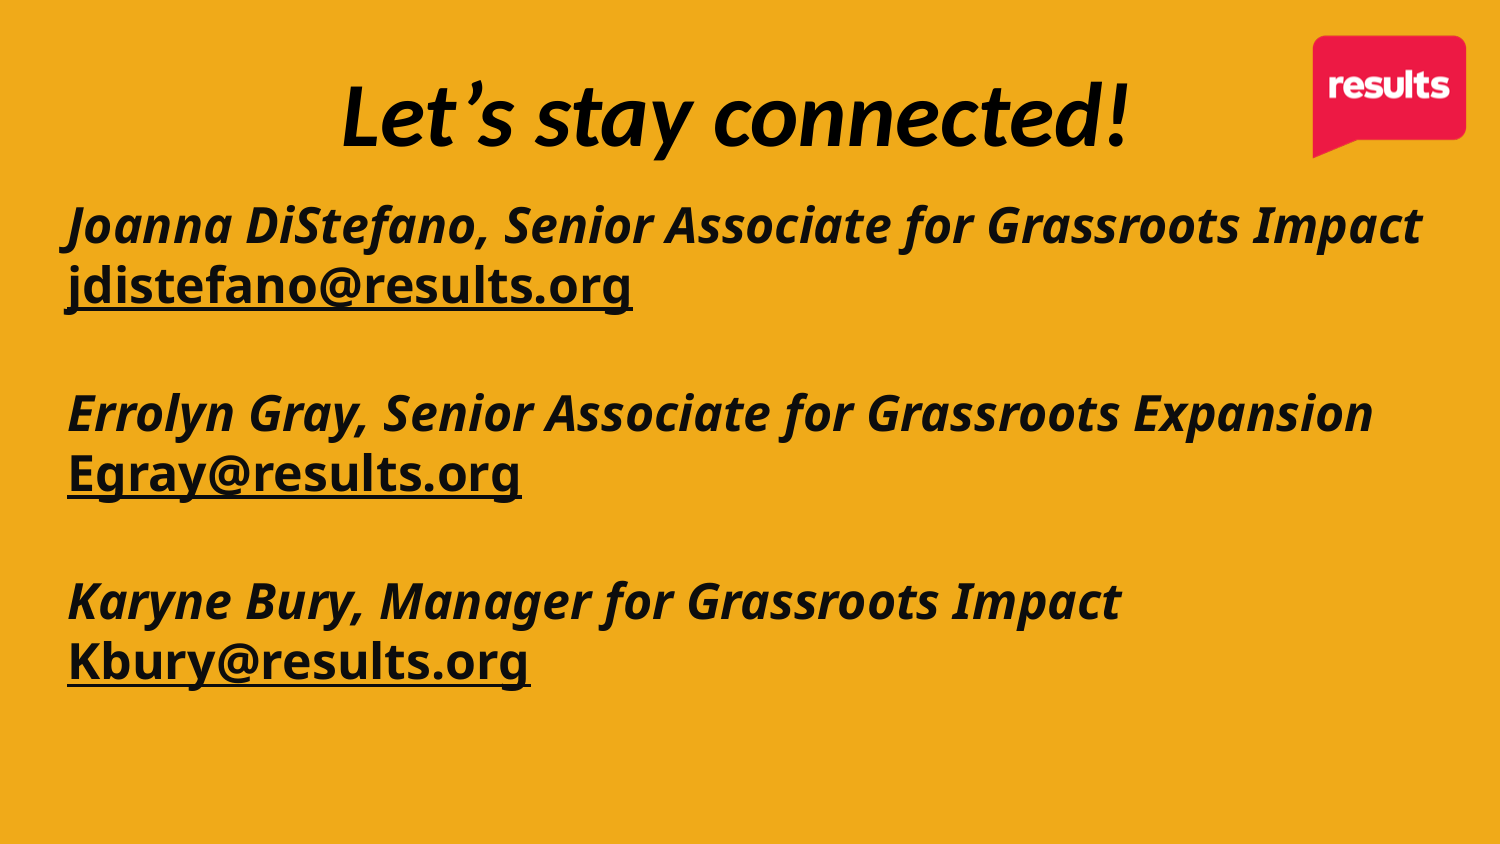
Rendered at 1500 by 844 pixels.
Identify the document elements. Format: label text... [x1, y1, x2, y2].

text_box Joanna DiStefano, Senior Associate for Grassroots Impact jdistefano@results.org Errolyn Gray, Senior Associate for Grassroots Expansion Egray@results.org Karyne Bury, Manager for Grassroots Impact Kbury@results.org [58, 184, 1466, 802]
title Let’s stay connected! [100, 19, 1376, 184]
picture [1289, 13, 1490, 175]
